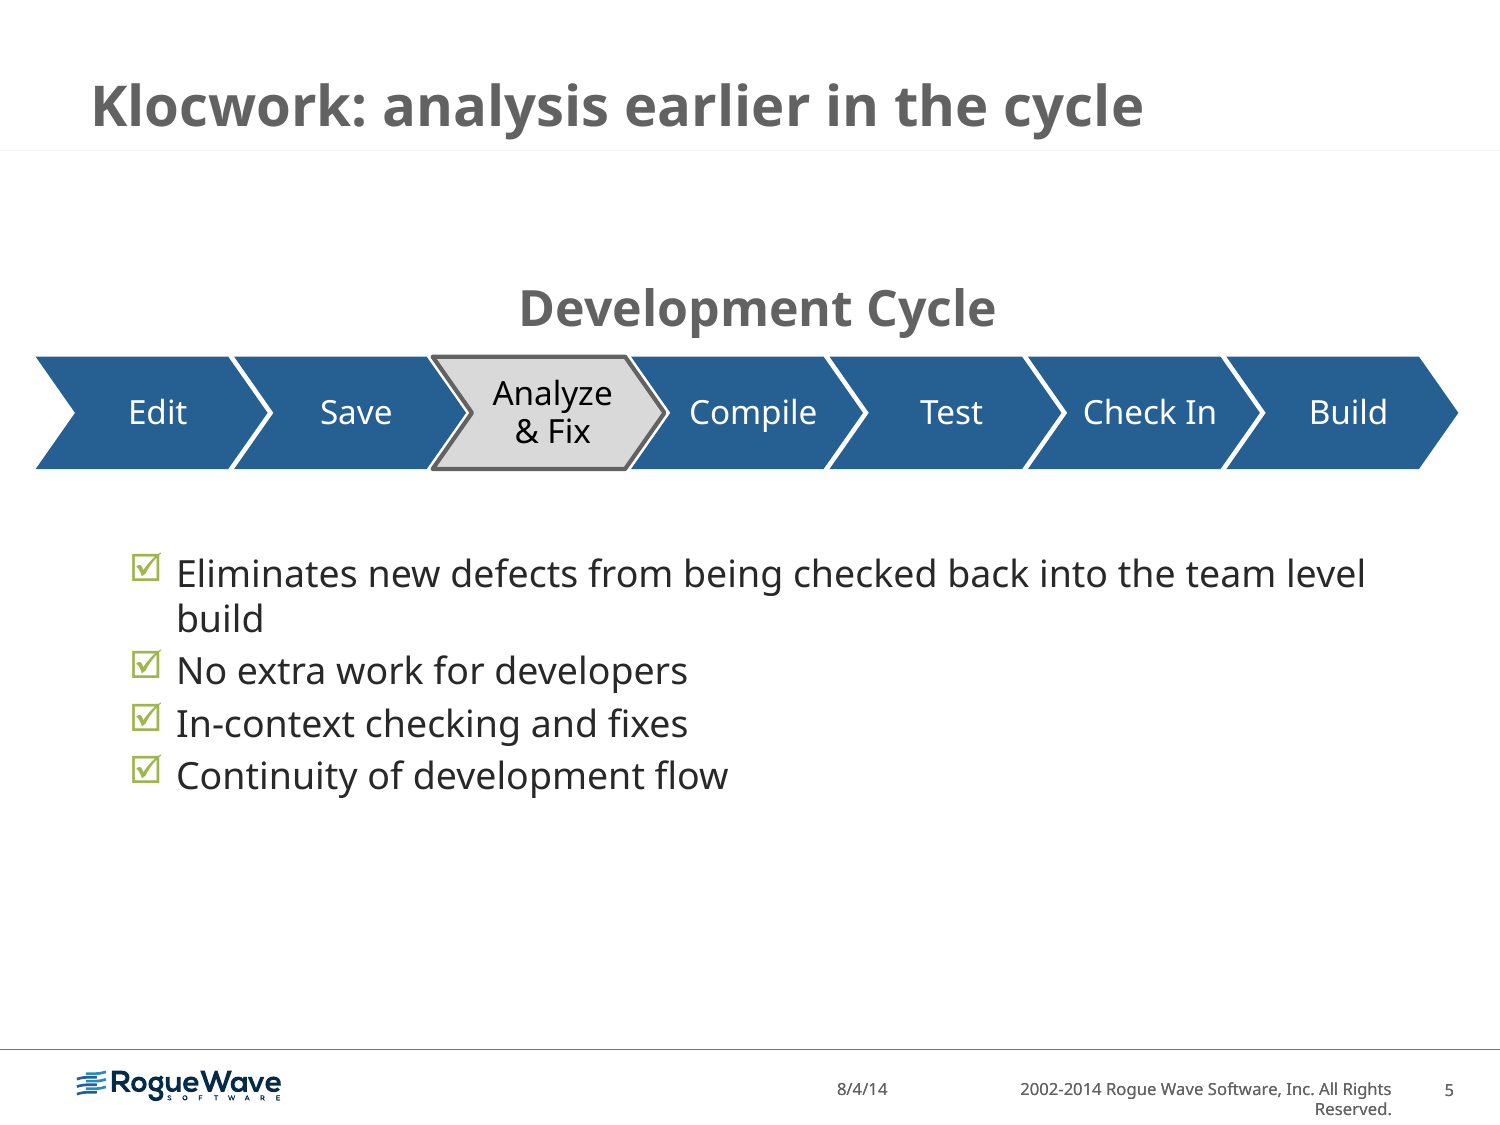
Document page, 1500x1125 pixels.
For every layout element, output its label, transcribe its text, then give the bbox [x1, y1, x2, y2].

text_box Compile [629, 354, 865, 472]
text_box Build [1224, 354, 1461, 472]
text_box Eliminates new defects from being checked back into the team level build No extra work for developers In-context checking and fixes Continuity of development flow [111, 542, 1476, 805]
text_box Save [232, 354, 468, 472]
text_box Analyze & Fix [430, 354, 667, 472]
text_box Test [827, 354, 1064, 472]
text_box Development Cycle [323, 281, 1193, 332]
text_box Edit [33, 354, 270, 472]
title Klocwork: analysis earlier in the cycle [75, 47, 1477, 145]
text_box Check In [1026, 354, 1262, 472]
